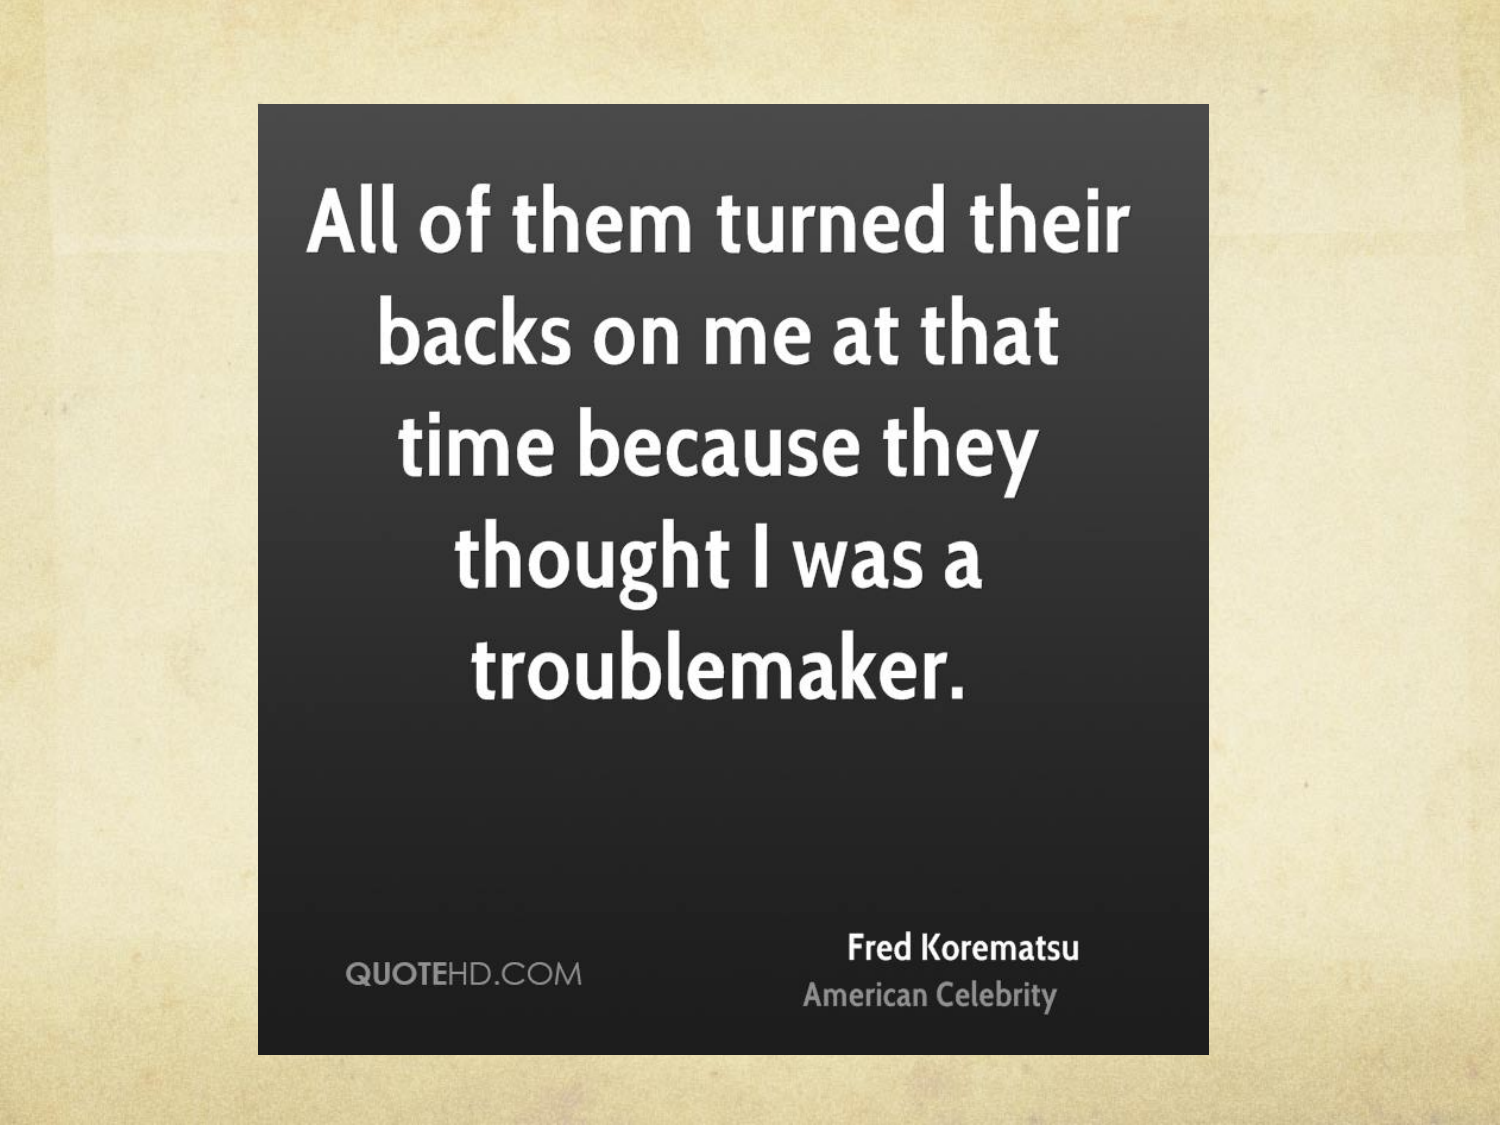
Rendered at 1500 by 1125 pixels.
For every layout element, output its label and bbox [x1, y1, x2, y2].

list [132, 103, 1334, 1055]
picture [0, 0, 1500, 1125]
